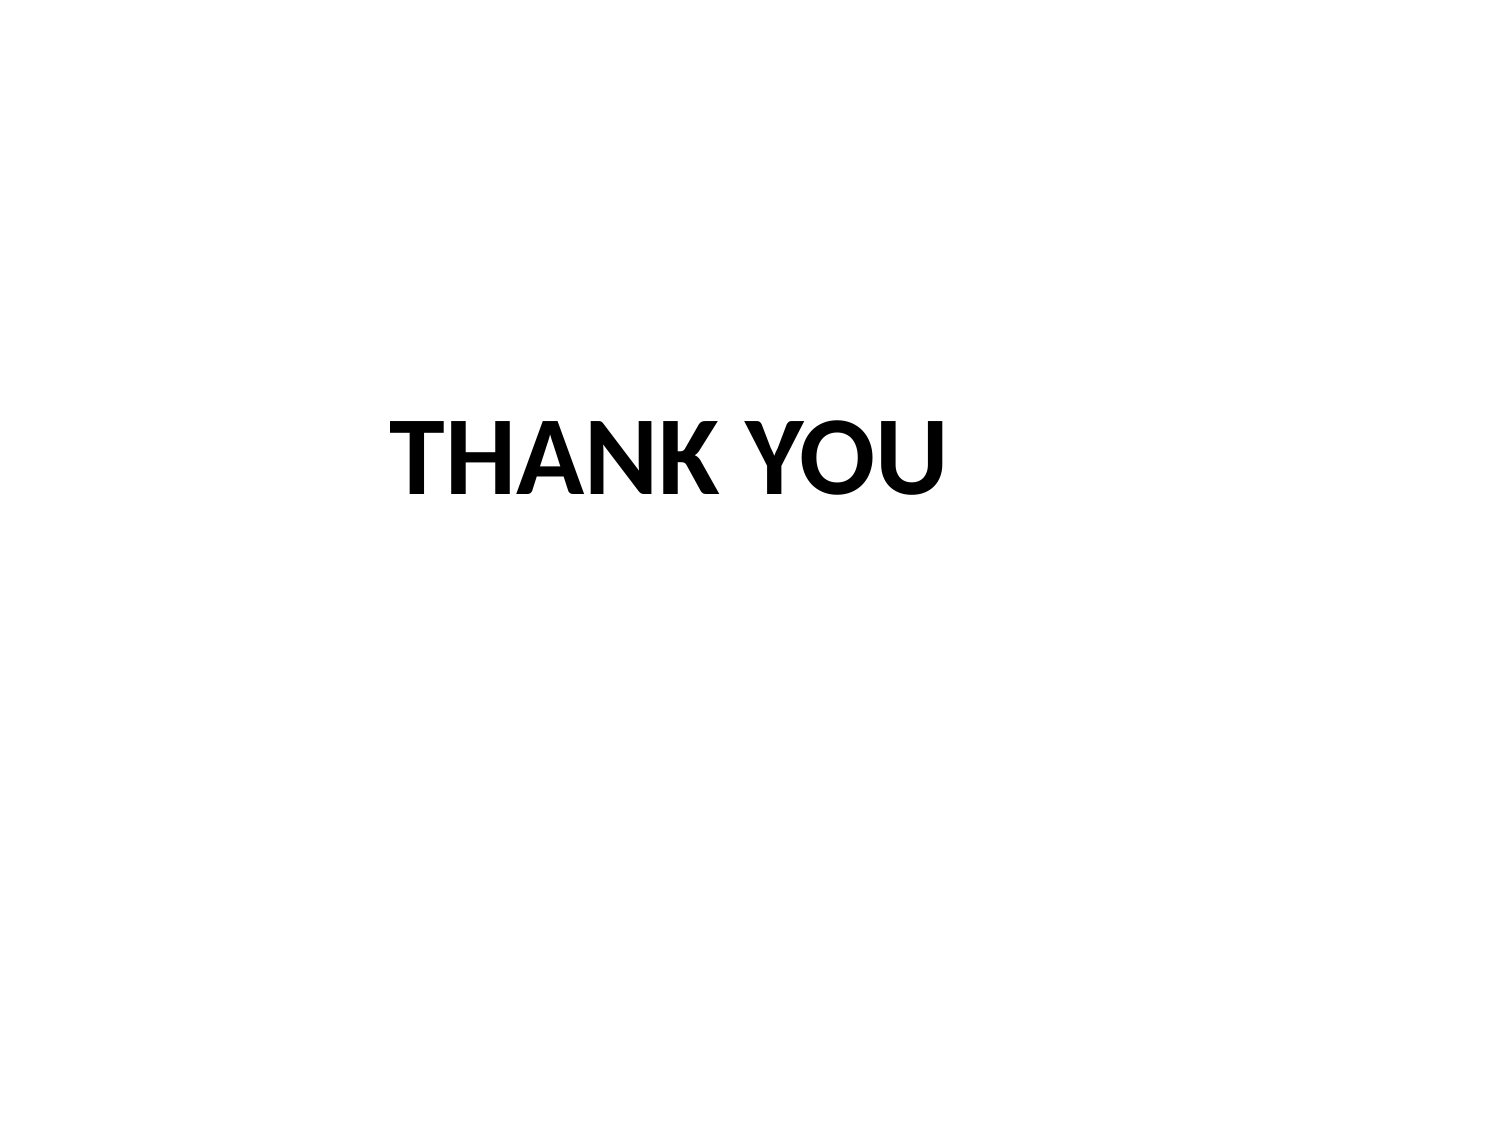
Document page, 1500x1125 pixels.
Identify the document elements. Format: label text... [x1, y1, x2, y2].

text_box THANK YOU [374, 374, 1108, 525]
